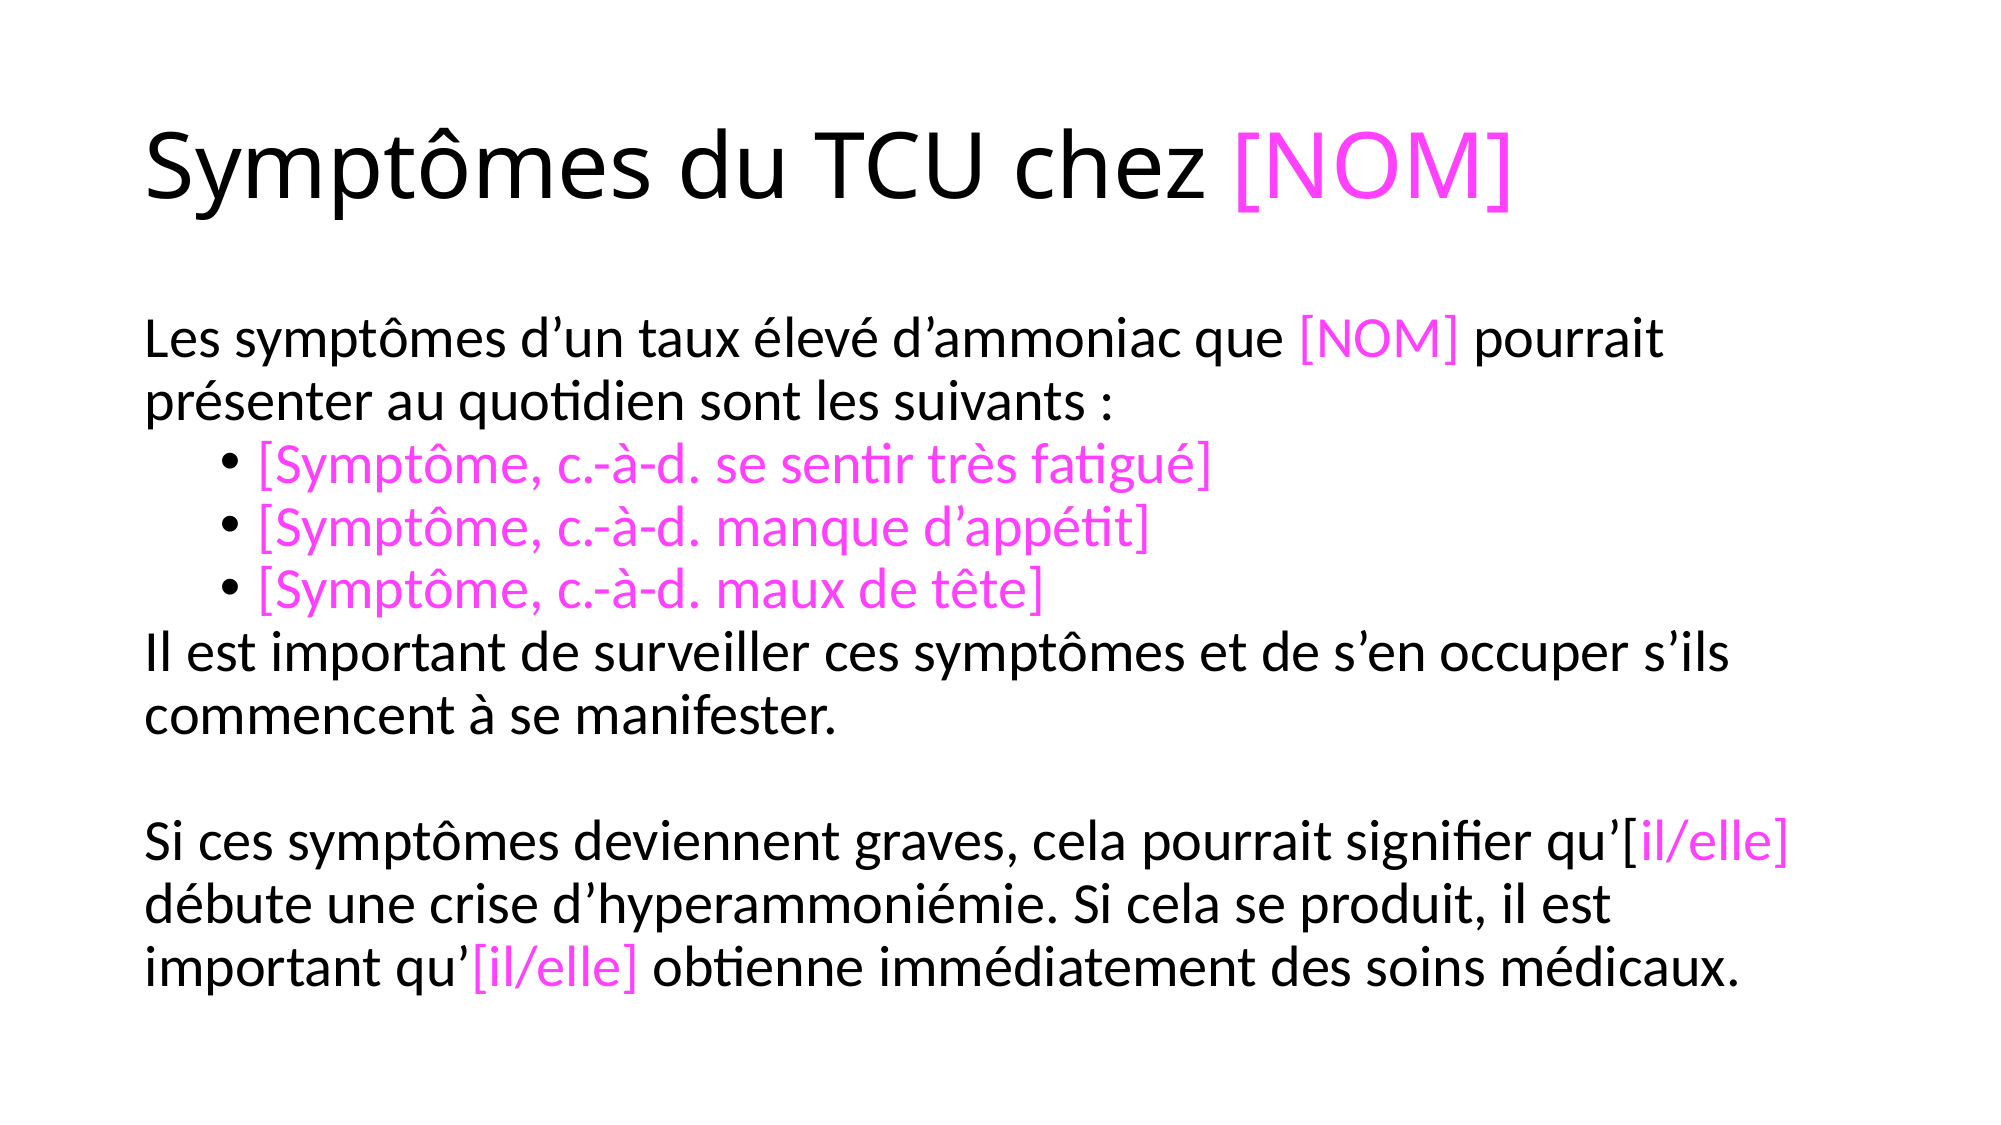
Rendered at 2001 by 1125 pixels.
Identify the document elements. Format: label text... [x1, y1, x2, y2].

title Symptômes du TCU chez [NOM] [136, 59, 1863, 278]
list Les symptômes d’un taux élevé d’ammoniac que [NOM] pourrait présenter au quotidien sont les suivants : [Symptôme, c.-à-d. se sentir très fatigué] [Symptôme, c.-à-d. manque d’appétit] [Symptôme, c.-à-d. maux de tête] Il est important de surveiller ces symptômes et de s’en occuper s’ils commencent à se manifester. Si ces symptômes deviennent graves, cela pourrait signifier qu’[il/elle] débute une crise d’hyperammoniémie. Si cela se produit, il est important qu’[il/elle] obtienne immédiatement des soins médicaux. [136, 298, 1863, 1037]
